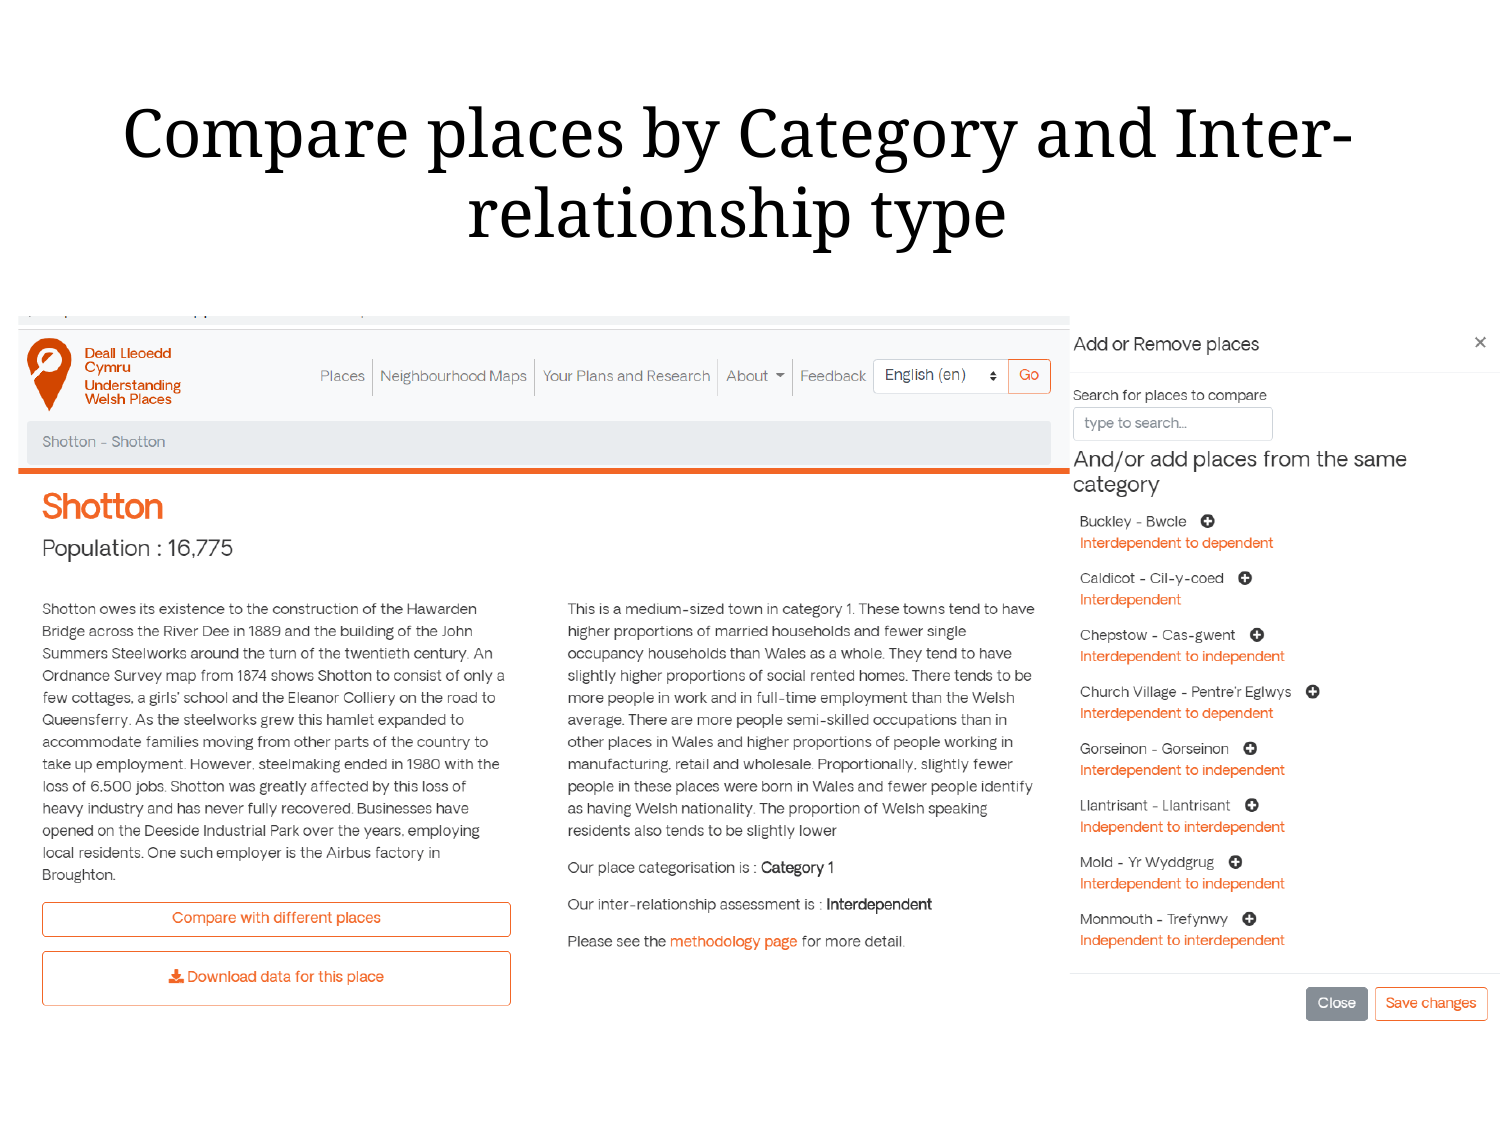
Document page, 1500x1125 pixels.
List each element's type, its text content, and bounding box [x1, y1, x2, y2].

text_box Compare places by Category and Inter-relationship type [75, 83, 1402, 258]
picture [17, 316, 1500, 1043]
